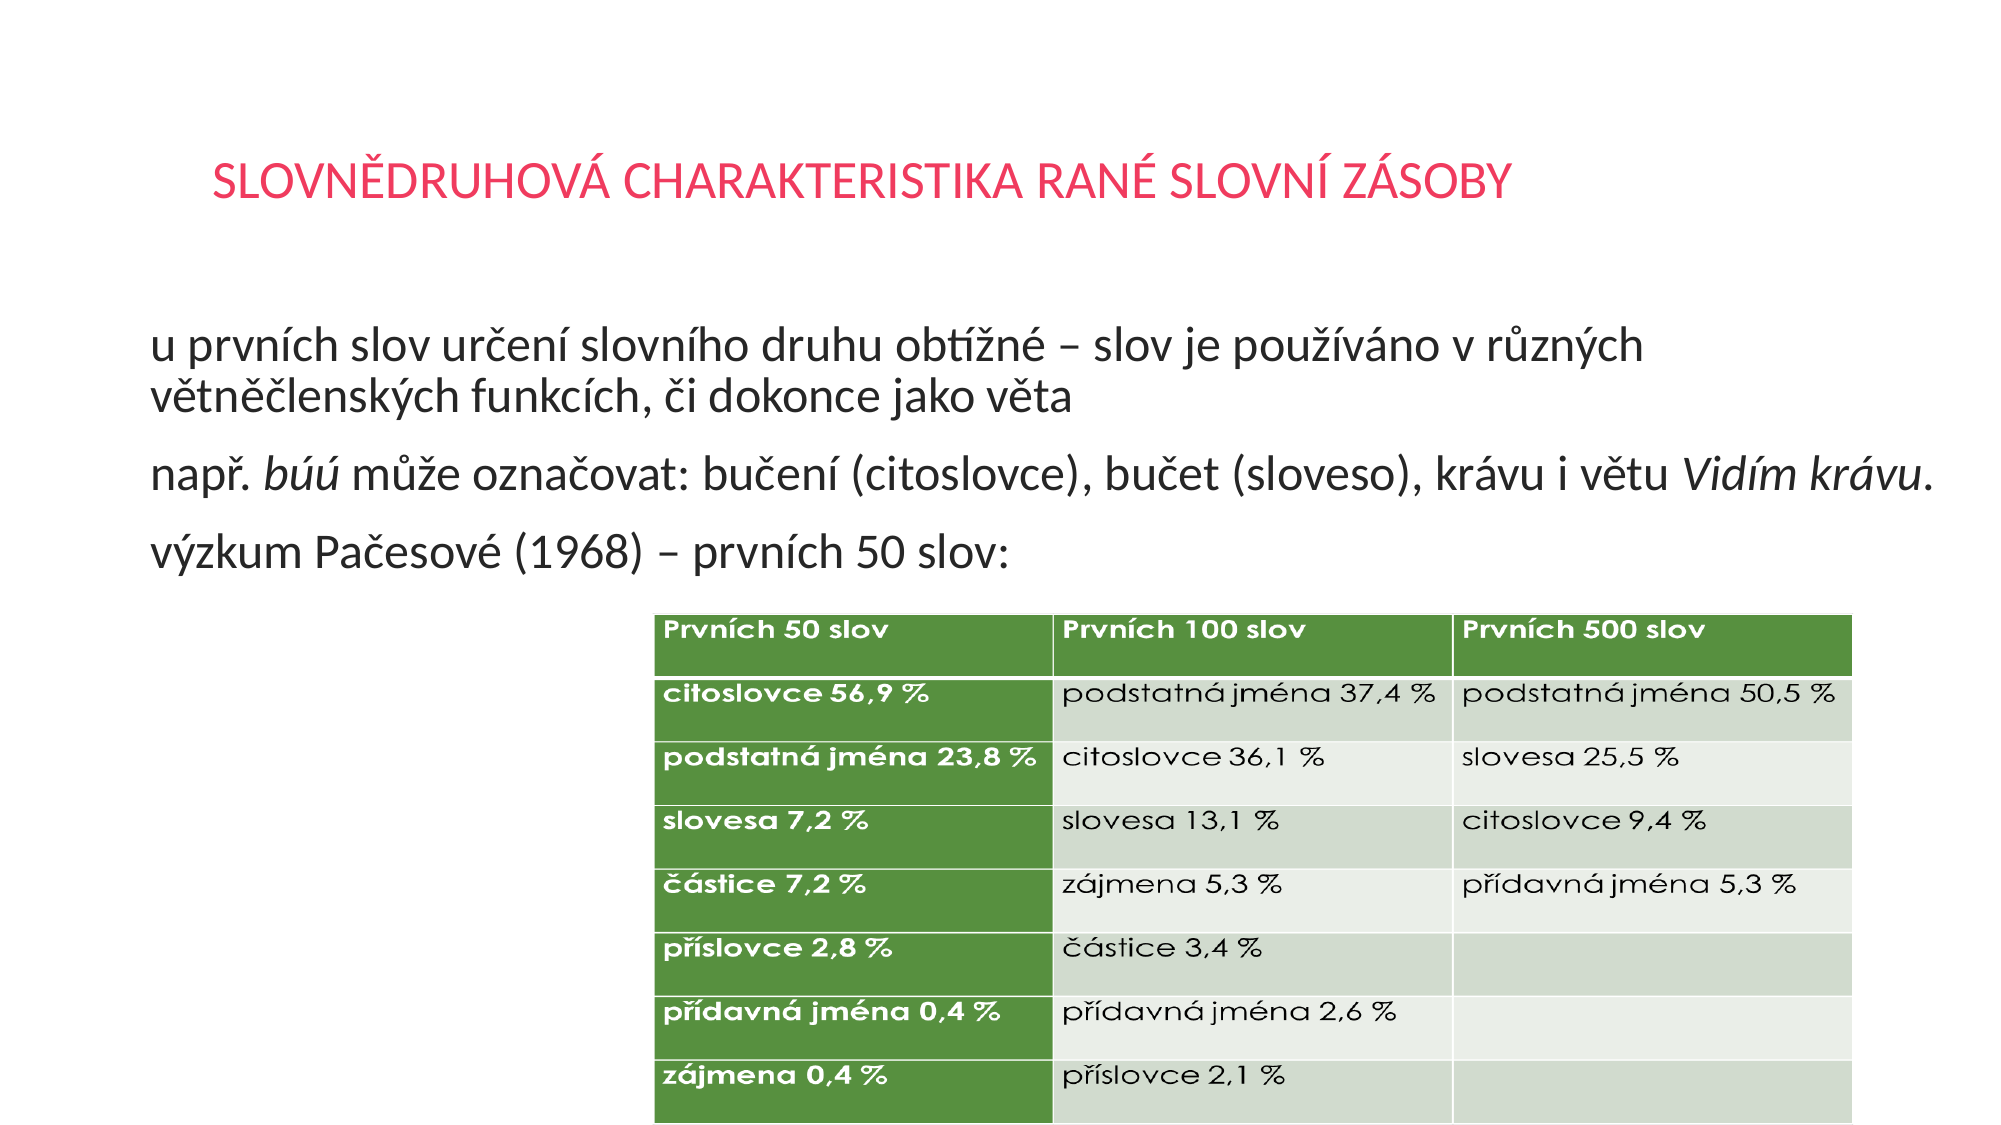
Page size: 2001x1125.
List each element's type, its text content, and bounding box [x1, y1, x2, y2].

picture [651, 606, 1856, 1125]
list u prvních slov určení slovního druhu obtížné – slov je používáno v různých větněčlenských funkcích, či dokonce jako věta např. búú může označovat: bučení (citoslovce), bučet (sloveso), krávu i větu Vidím krávu. výzkum Pačesové (1968) – prvních 50 slov: [60, 312, 1961, 950]
title SLOVNĚDRUHOVÁ CHARAKTERISTIKA RANÉ SLOVNÍ ZÁSOBY [197, 146, 1887, 283]
